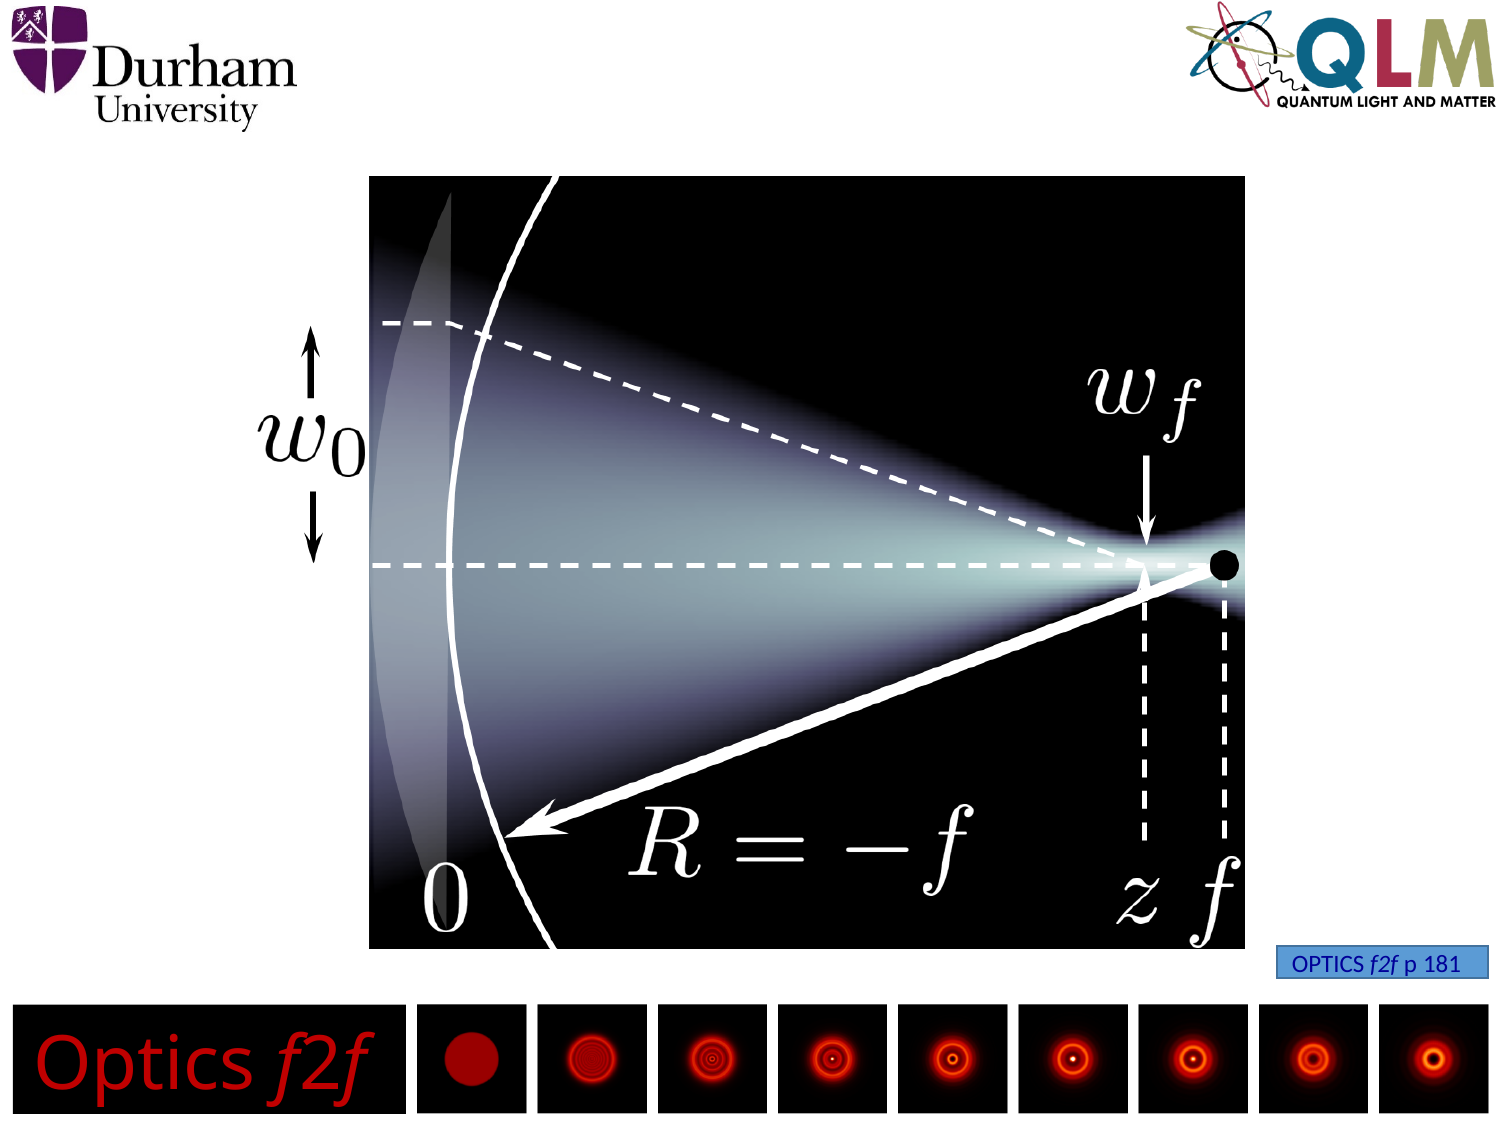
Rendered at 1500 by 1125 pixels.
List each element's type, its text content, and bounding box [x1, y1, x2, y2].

picture [255, 176, 1245, 949]
picture [11, 6, 297, 132]
text_box OPTICS f2f p 181 [1276, 945, 1489, 979]
picture [406, 994, 1499, 1125]
picture [1183, 0, 1500, 113]
